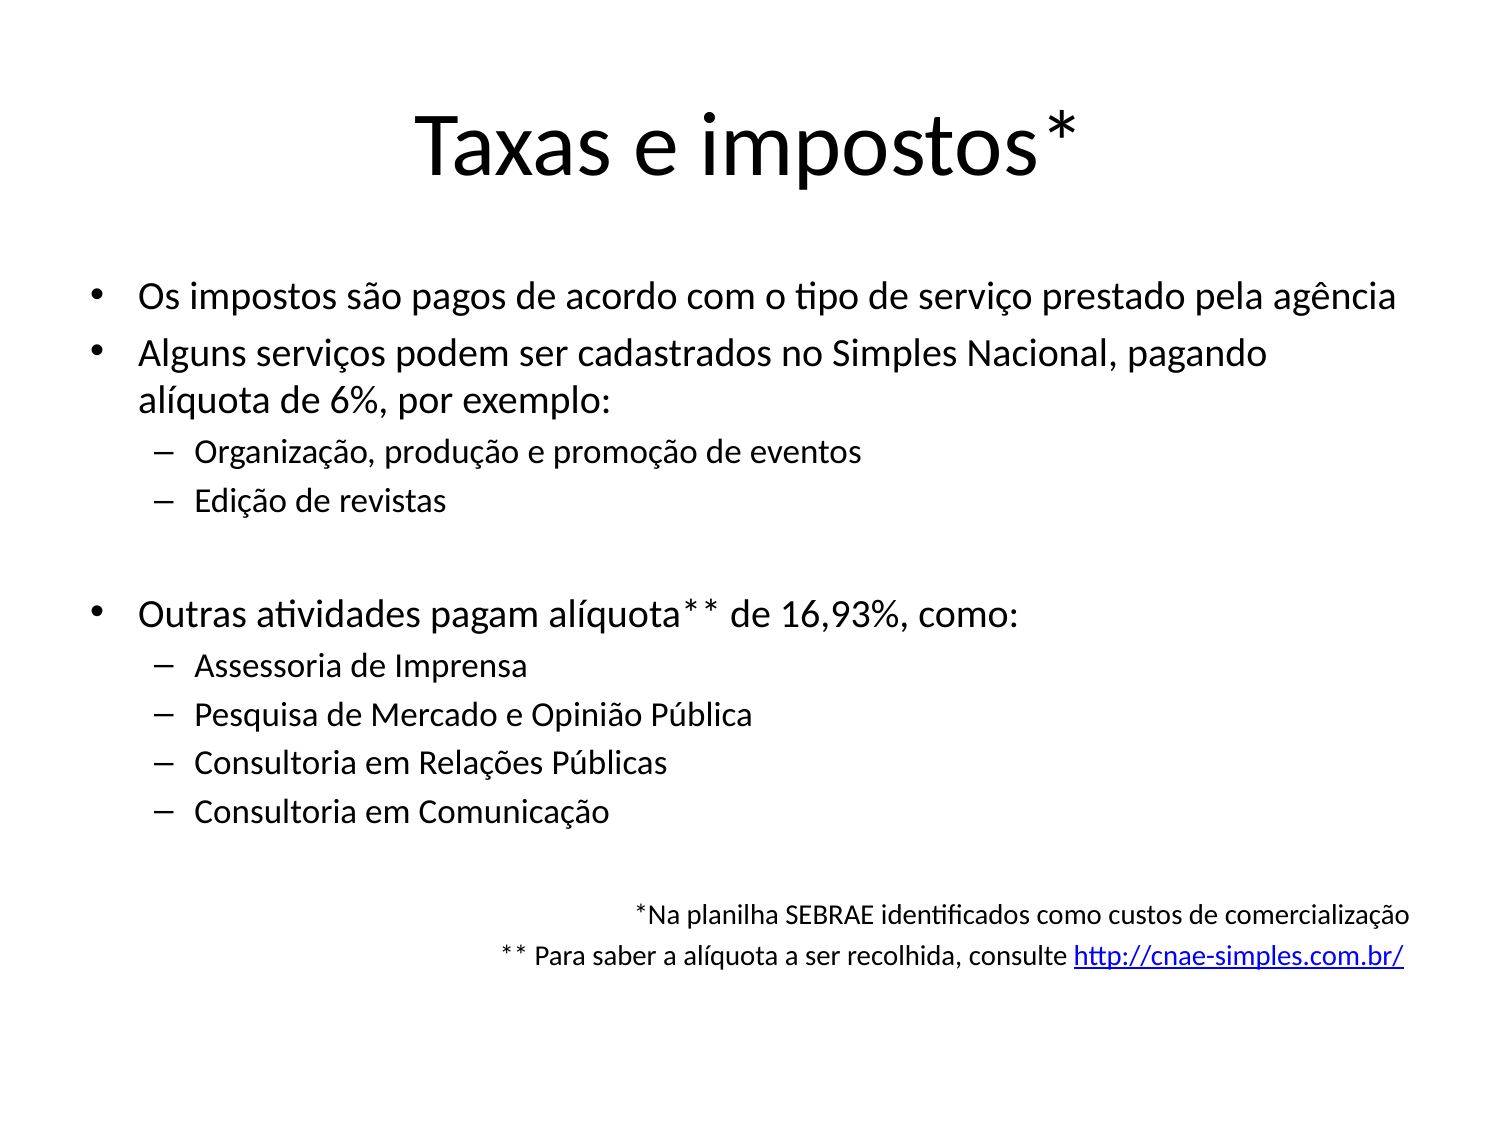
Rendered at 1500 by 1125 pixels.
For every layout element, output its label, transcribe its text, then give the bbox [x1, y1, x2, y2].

list Os impostos são pagos de acordo com o tipo de serviço prestado pela agência Alguns serviços podem ser cadastrados no Simples Nacional, pagando alíquota de 6%, por exemplo: Organização, produção e promoção de eventos Edição de revistas Outras atividades pagam alíquota** de 16,93%, como: Assessoria de Imprensa Pesquisa de Mercado e Opinião Pública Consultoria em Relações Públicas Consultoria em Comunicação *Na planilha SEBRAE identificados como custos de comercialização ** Para saber a alíquota a ser recolhida, consulte http://cnae-simples.com.br/ [75, 262, 1425, 1005]
title Taxas e impostos* [75, 45, 1425, 233]
